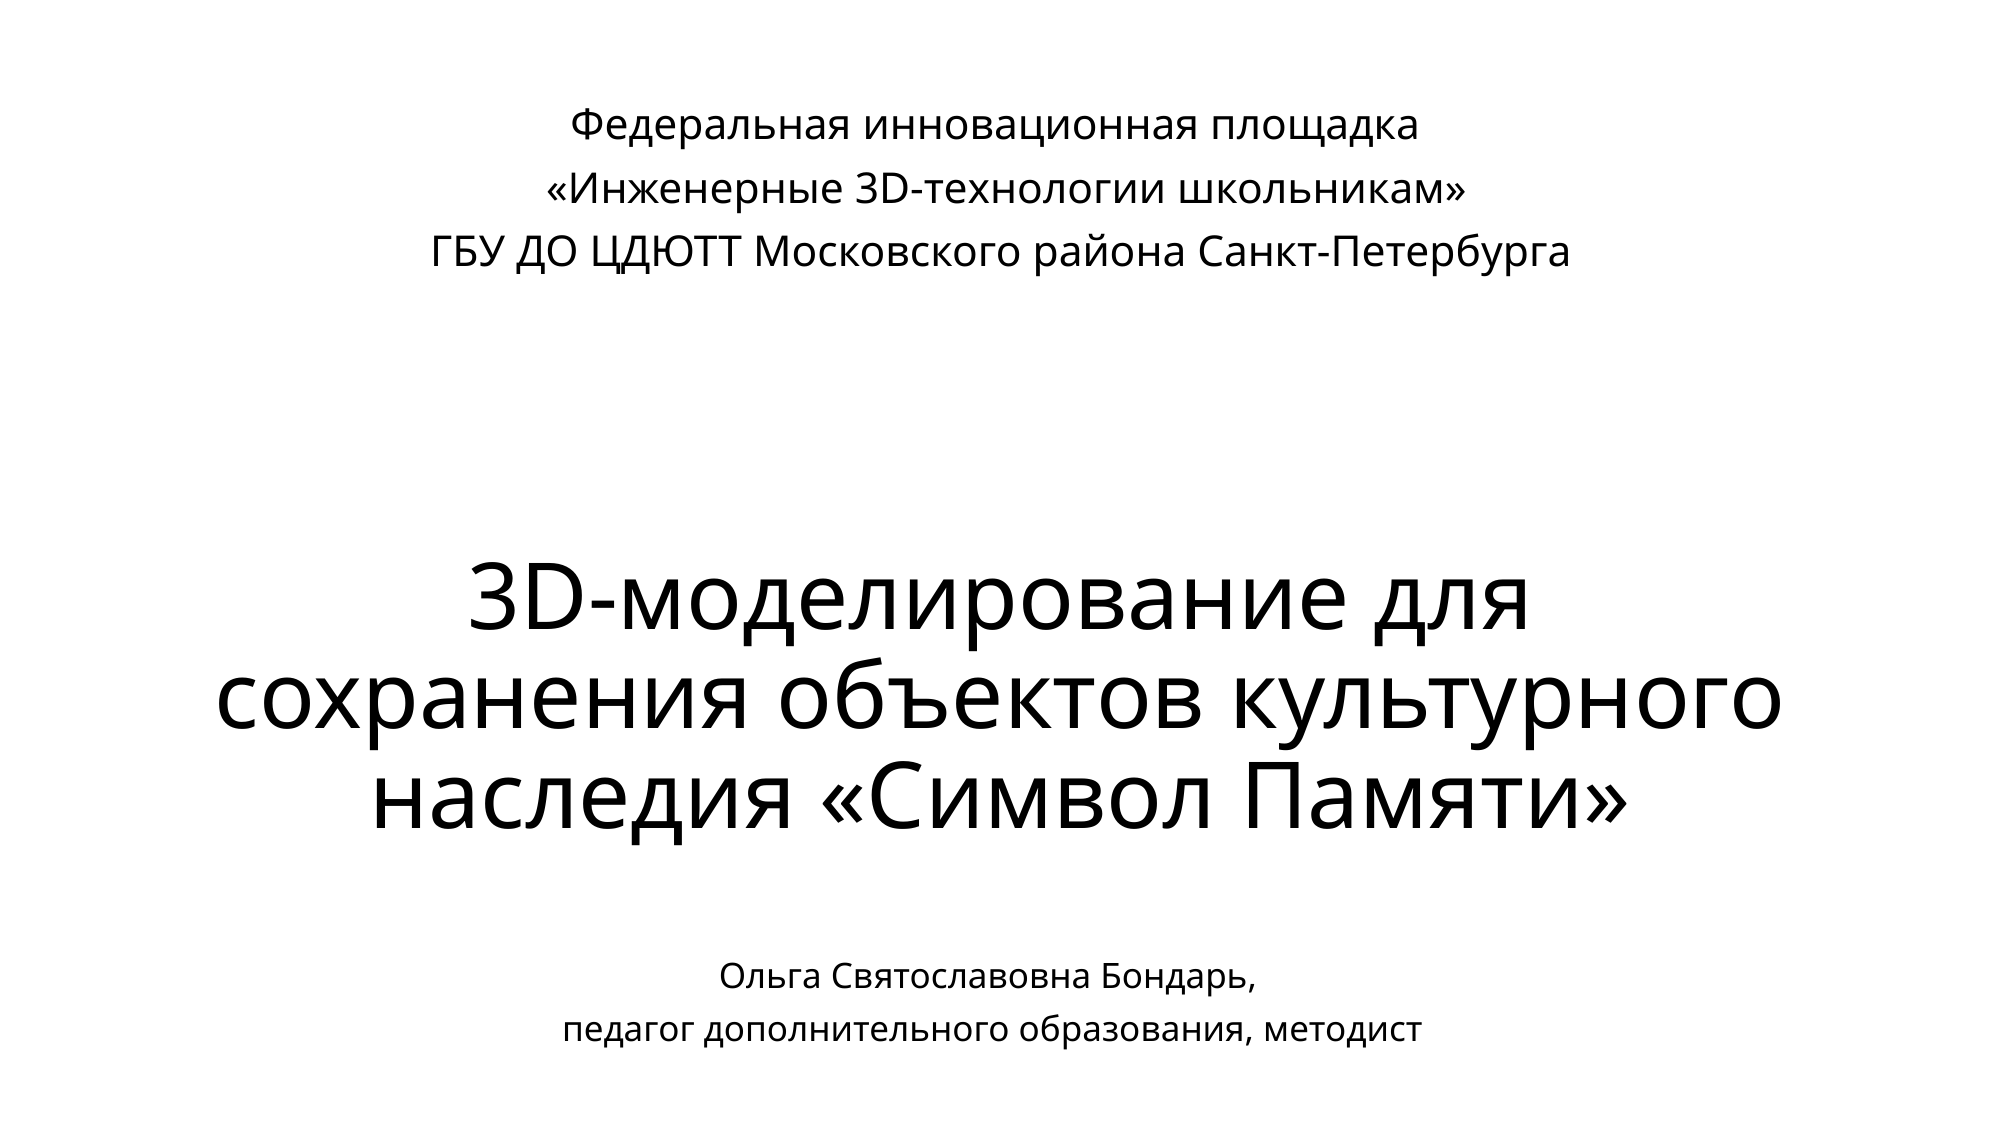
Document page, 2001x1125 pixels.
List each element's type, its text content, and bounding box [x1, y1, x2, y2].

subtitle Ольга Святославовна Бондарь, педагог дополнительного образования, методист [168, 913, 1818, 1057]
title 3D-моделирование для сохранения объектов культурного наследия «Символ Памяти» [183, 443, 1819, 857]
text_box Федеральная инновационная площадка «Инженерные 3D-технологии школьникам» ГБУ ДО ЦДЮТТ Московского района Санкт-Петербурга [62, 95, 1940, 285]
